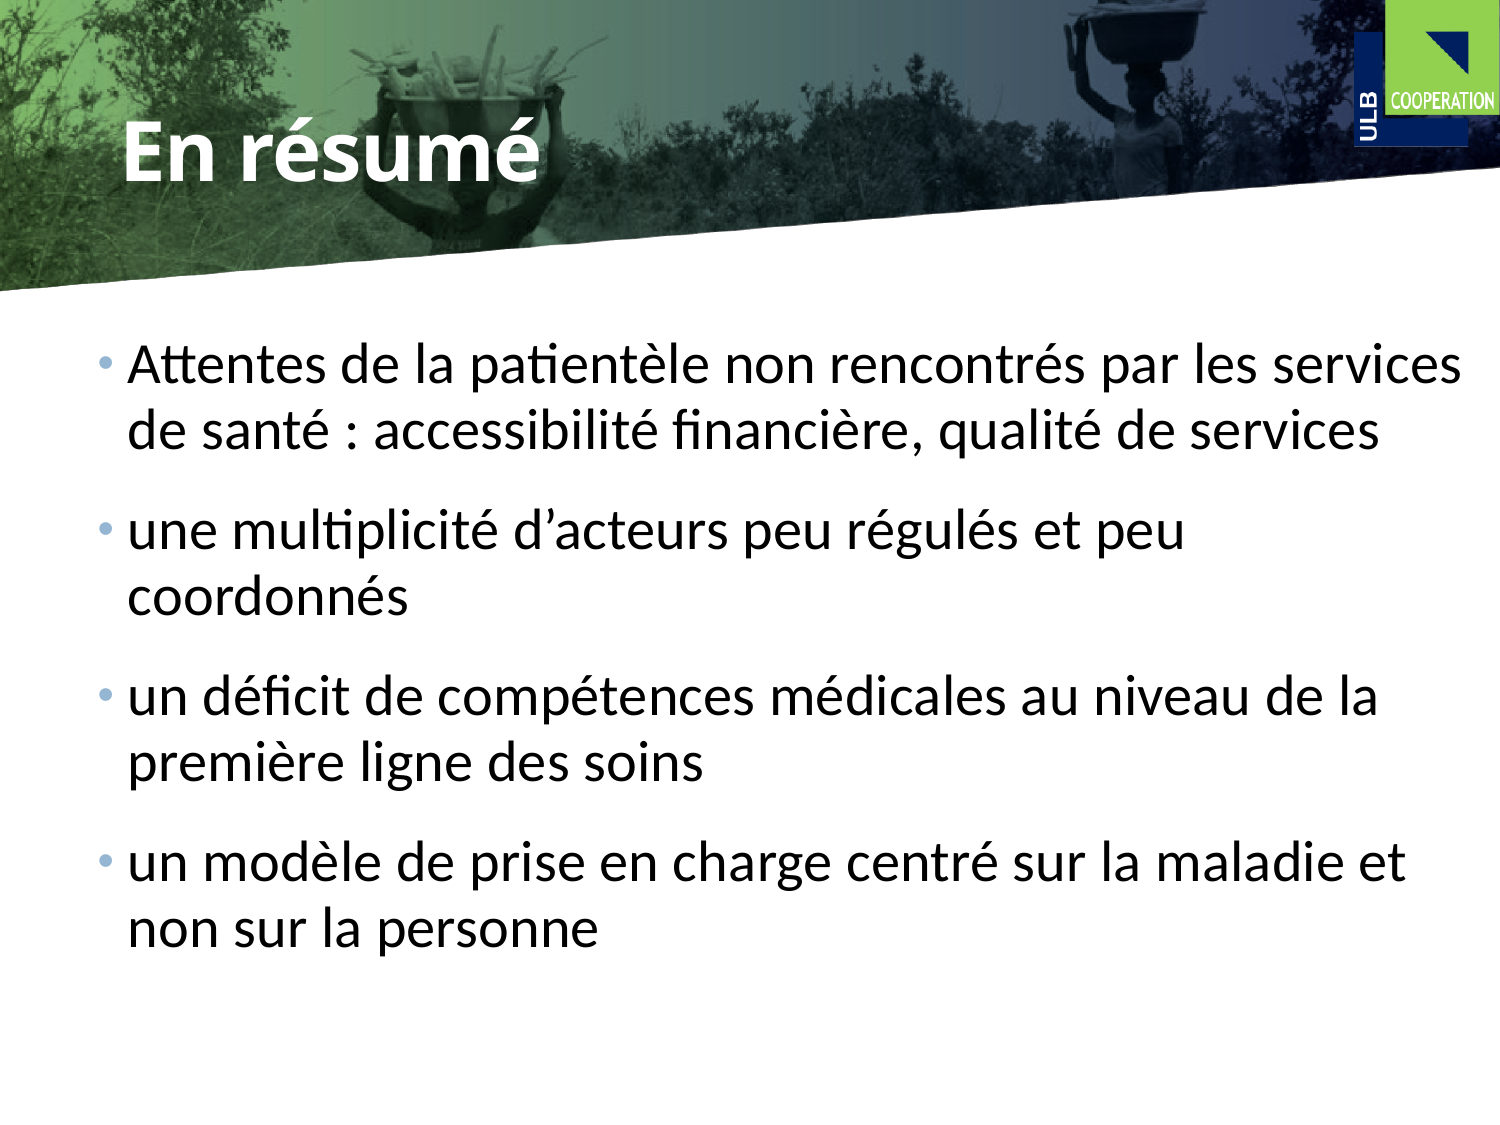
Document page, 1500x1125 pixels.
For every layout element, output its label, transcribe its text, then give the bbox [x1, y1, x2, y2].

picture [0, 0, 1500, 298]
list Attentes de la patientèle non rencontrés par les services de santé : accessibilité financière, qualité de services une multiplicité d’acteurs peu régulés et peu coordonnés un déficit de compétences médicales au niveau de la première ligne des soins un modèle de prise en charge centré sur la maladie et non sur la personne [82, 322, 1480, 1032]
